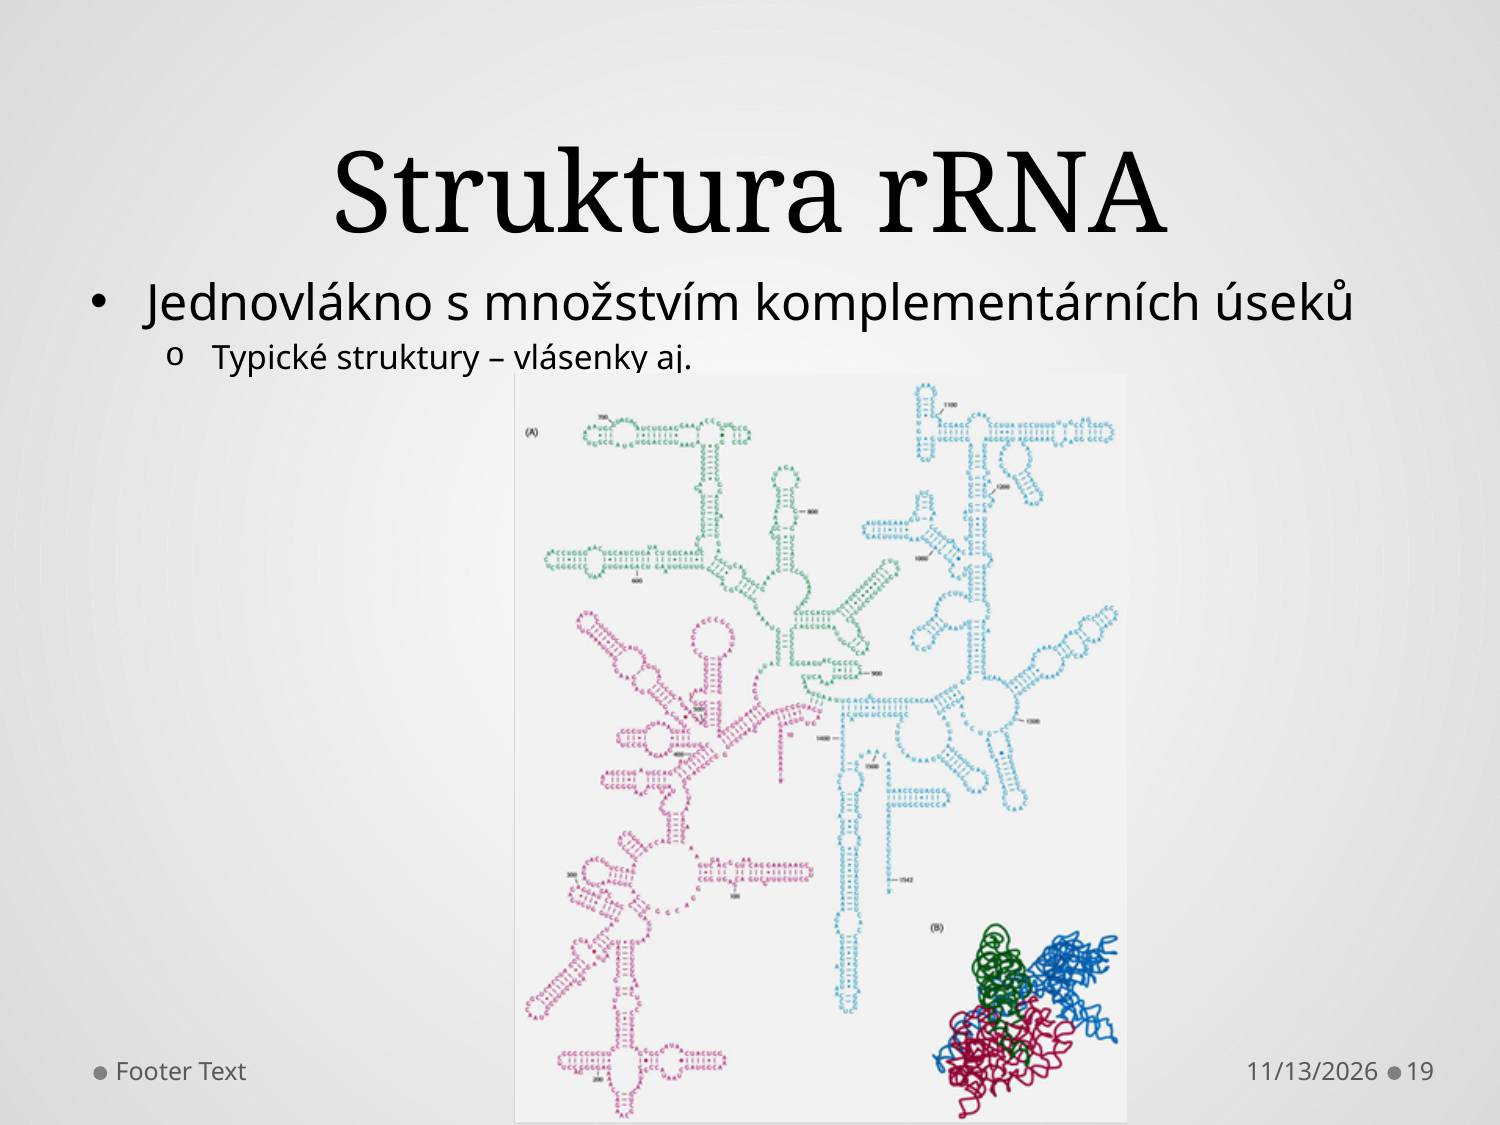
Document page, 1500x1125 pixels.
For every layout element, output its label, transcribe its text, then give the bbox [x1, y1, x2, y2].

picture [513, 373, 1127, 1125]
slide_number 19 [1401, 1042, 1494, 1103]
list Jednovlákno s množstvím komplementárních úseků Typické struktury – vlásenky aj. [75, 262, 1425, 1005]
title Struktura rRNA [75, 0, 1425, 262]
footer Footer Text [108, 1042, 508, 1103]
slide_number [1132, 1042, 1386, 1103]
